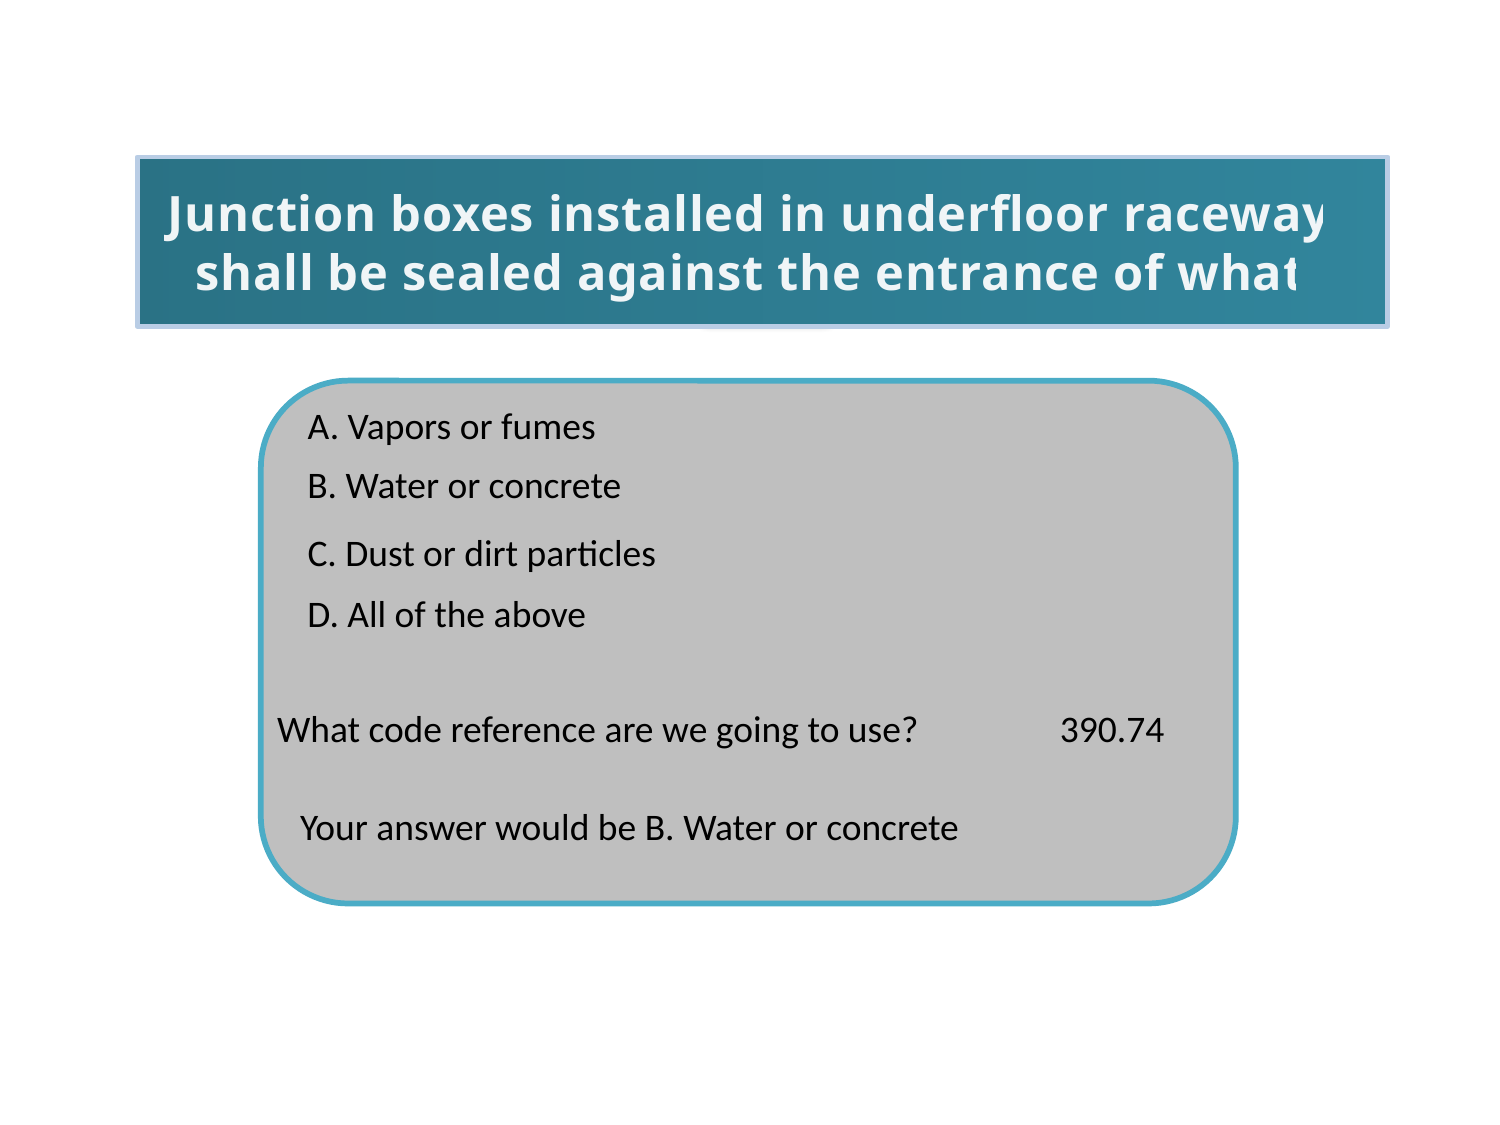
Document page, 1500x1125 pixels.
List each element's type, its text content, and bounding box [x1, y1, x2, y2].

text_box [258, 398, 1238, 906]
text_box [136, 156, 1389, 327]
text_box A. Vapors or fumes [292, 394, 1147, 453]
text_box 390.74 [1045, 697, 1336, 757]
text_box [297, 378, 1237, 453]
text_box D. All of the above [292, 582, 1147, 643]
text_box Your answer would be B. Water or concrete [285, 795, 1229, 856]
text_box C. Dust or dirt particles [292, 521, 1107, 582]
text_box What code reference are we going to use? [262, 697, 1039, 757]
text_box B. Water or concrete [292, 453, 1245, 514]
